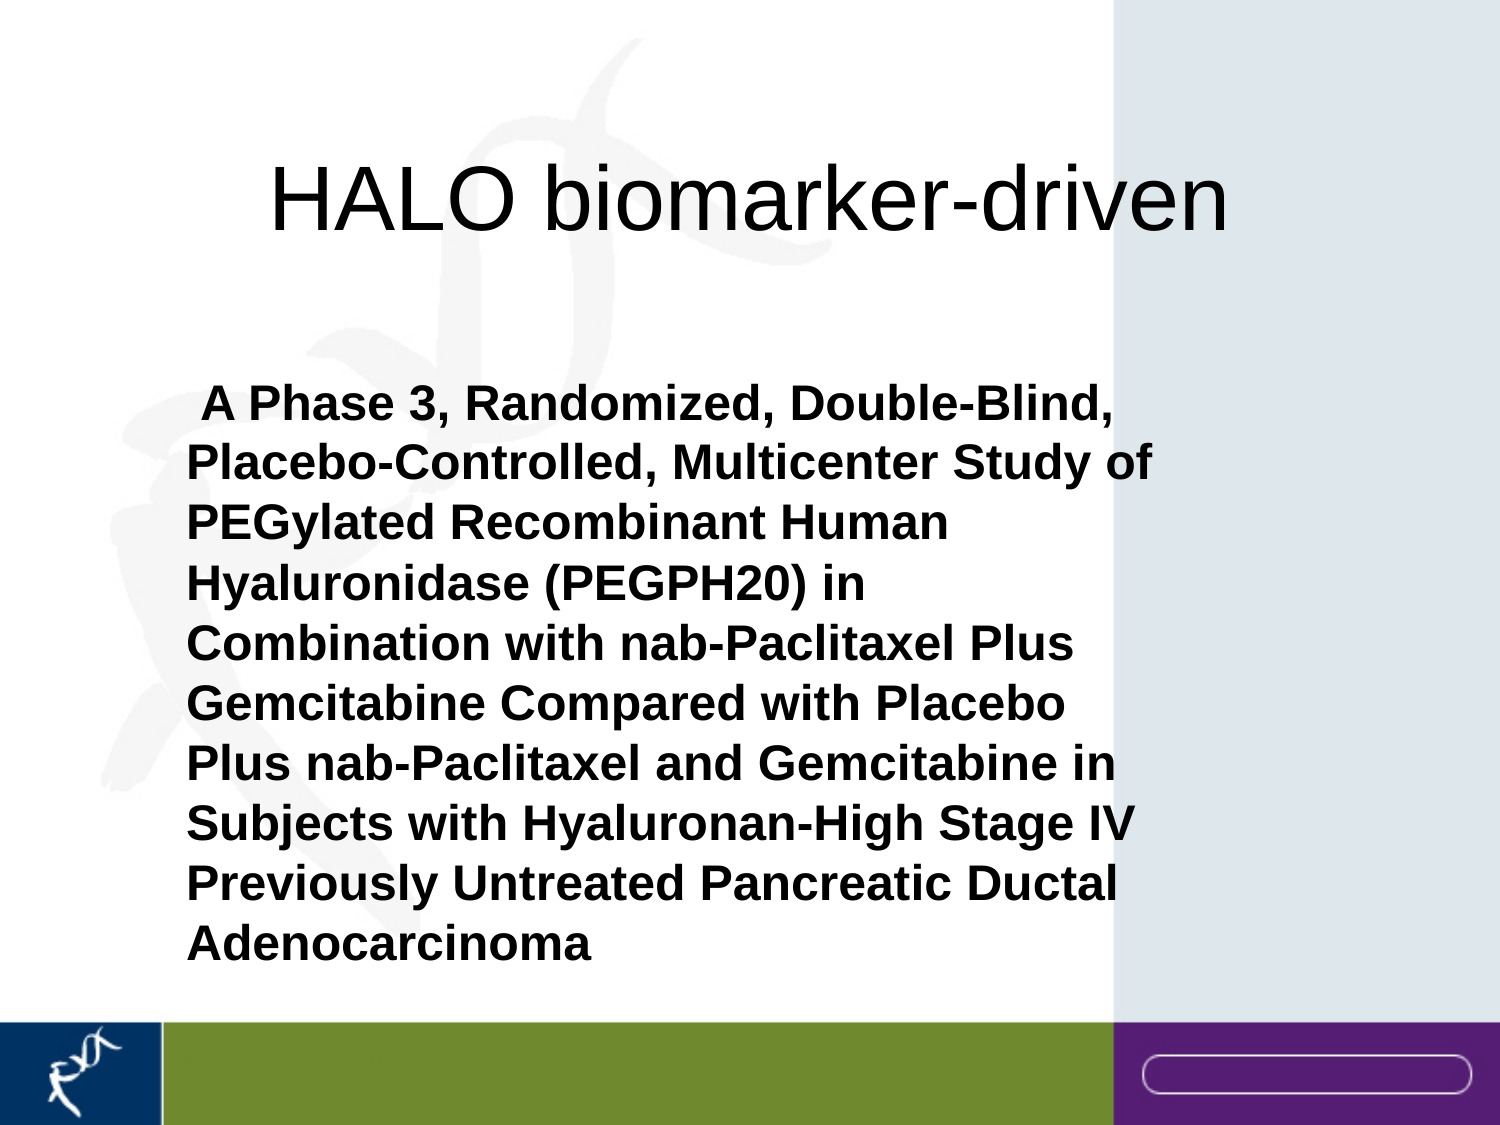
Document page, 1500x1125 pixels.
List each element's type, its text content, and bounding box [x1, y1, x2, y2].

title HALO biomarker-driven [112, 99, 1388, 288]
picture [0, 0, 1500, 1125]
text_box A Phase 3, Randomized, Double-Blind, Placebo-Controlled, Multicenter Study of PEGylated Recombinant Human Hyaluronidase (PEGPH20) in Combination with nab-Paclitaxel Plus Gemcitabine Compared with Placebo Plus nab-Paclitaxel and Gemcitabine in Subjects with Hyaluronan-High Stage IV Previously Untreated Pancreatic Ductal Adenocarcinoma [171, 302, 1184, 978]
